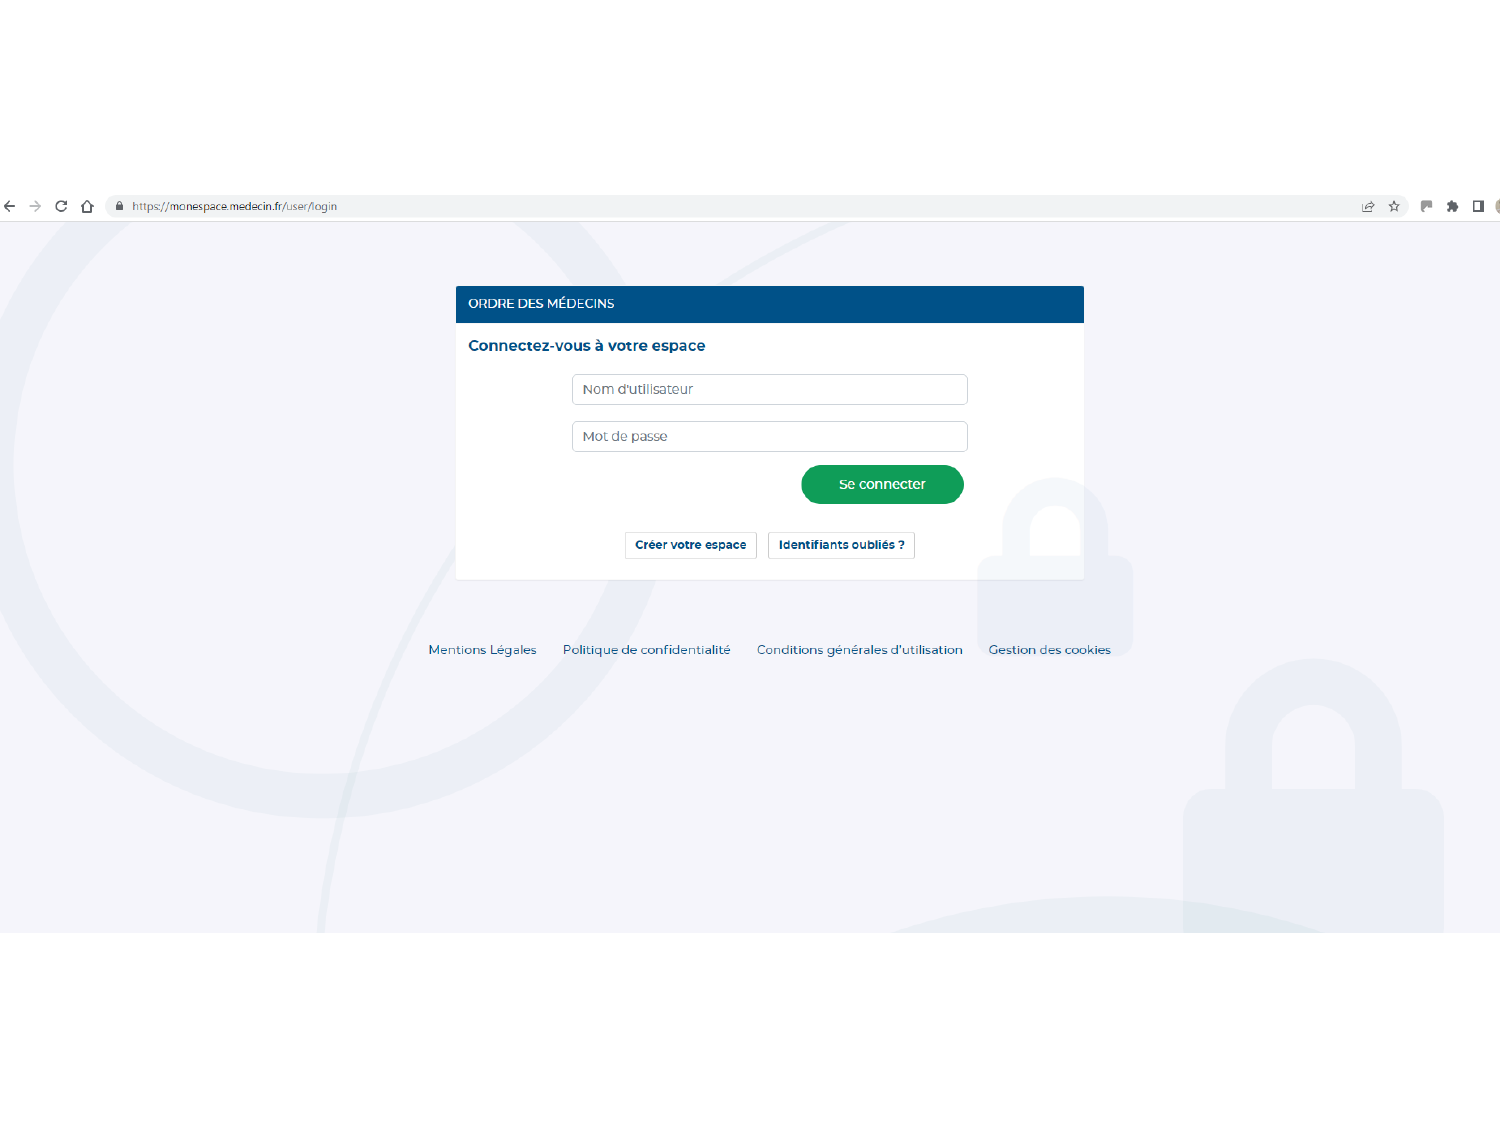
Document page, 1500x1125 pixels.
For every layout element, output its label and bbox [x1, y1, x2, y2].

picture [0, 192, 1500, 933]
